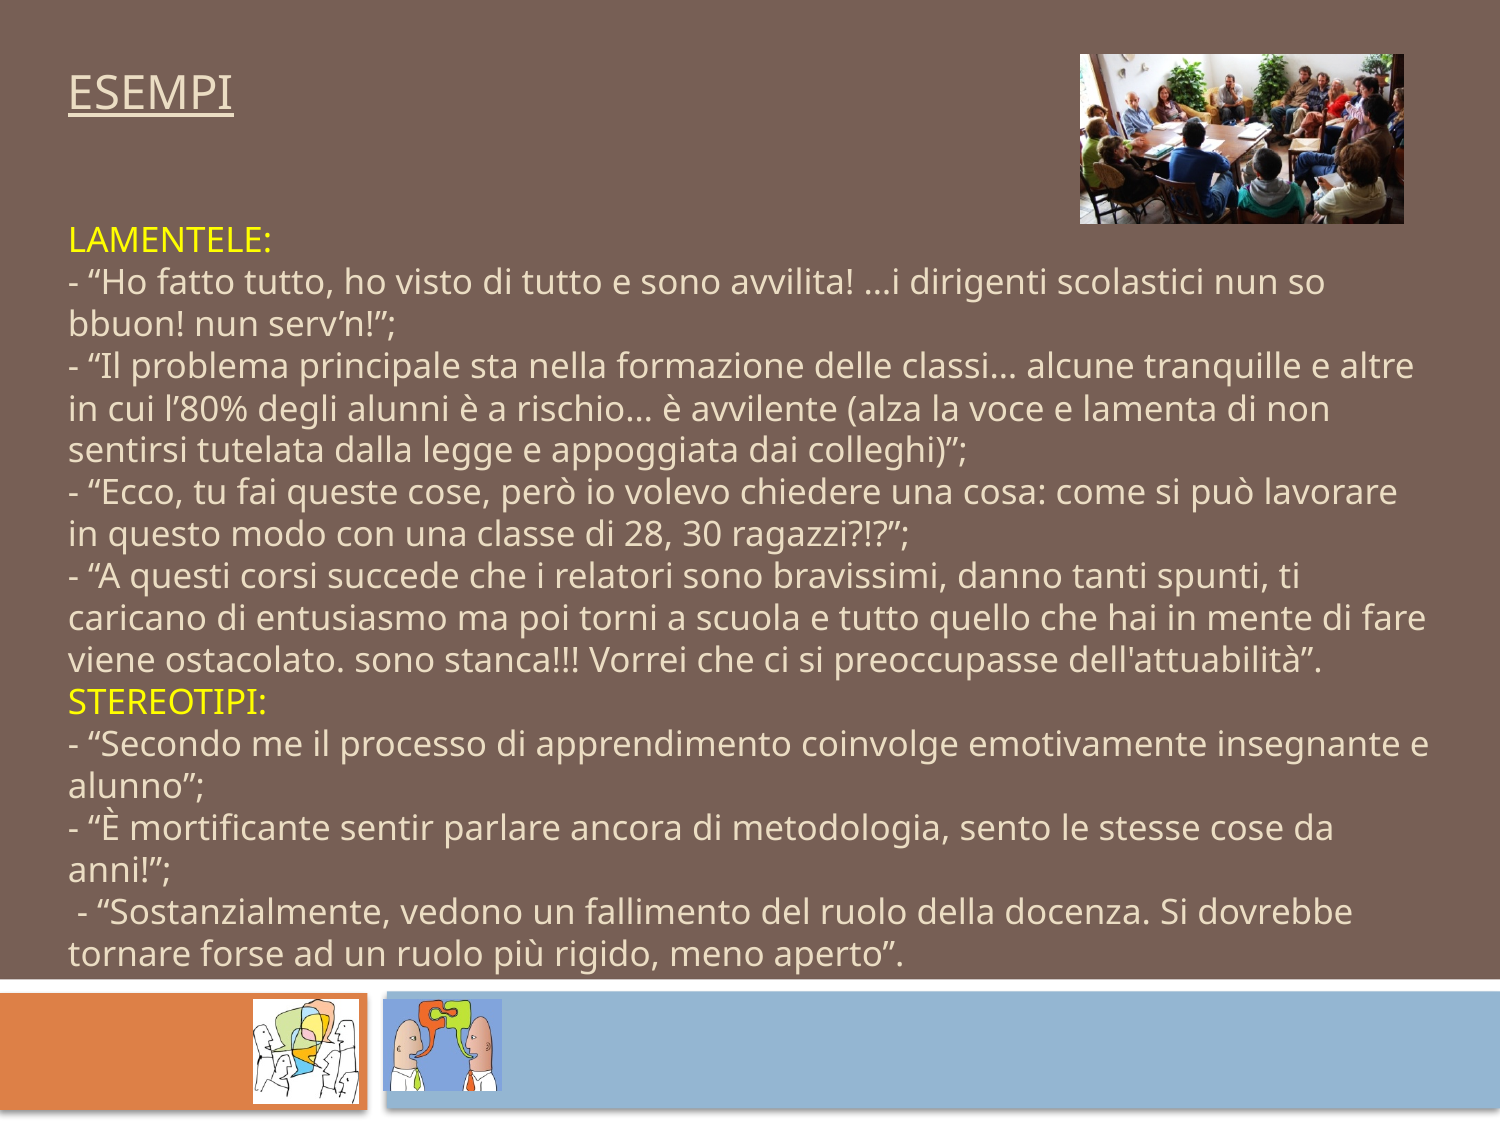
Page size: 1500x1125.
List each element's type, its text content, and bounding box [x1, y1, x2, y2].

picture [1080, 54, 1404, 224]
picture [383, 999, 503, 1092]
picture [253, 999, 359, 1104]
title ESEMPI LAMENTELE: - “Ho fatto tutto, ho visto di tutto e sono avvilita! …i dirigenti scolastici nun so bbuon! nun serv’n!”; - “Il problema principale sta nella formazione delle classi… alcune tranquille e altre in cui l’80% degli alunni è a rischio… è avvilente (alza la voce e lamenta di non sentirsi tutelata dalla legge e appoggiata dai colleghi)”; - “Ecco, tu fai queste cose, però io volevo chiedere una cosa: come si può lavorare in questo modo con una classe di 28, 30 ragazzi?!?”; - “A questi corsi succede che i relatori sono bravissimi, danno tanti spunti, ti caricano di entusiasmo ma poi torni a scuola e tutto quello che hai in mente di fare viene ostacolato. sono stanca!!! Vorrei che ci si preoccupasse dell'attuabilità”. STEREOTIPI: - “Secondo me il processo di apprendimento coinvolge emotivamente insegnante e alunno”; - “È mortificante sentir parlare ancora di metodologia, sento le stesse cose da anni!”; - “Sostanzialmente, vedono un fallimento del ruolo della docenza. Si dovrebbe tornare forse ad un ruolo più rigido, meno aperto”. [53, 54, 1450, 1024]
